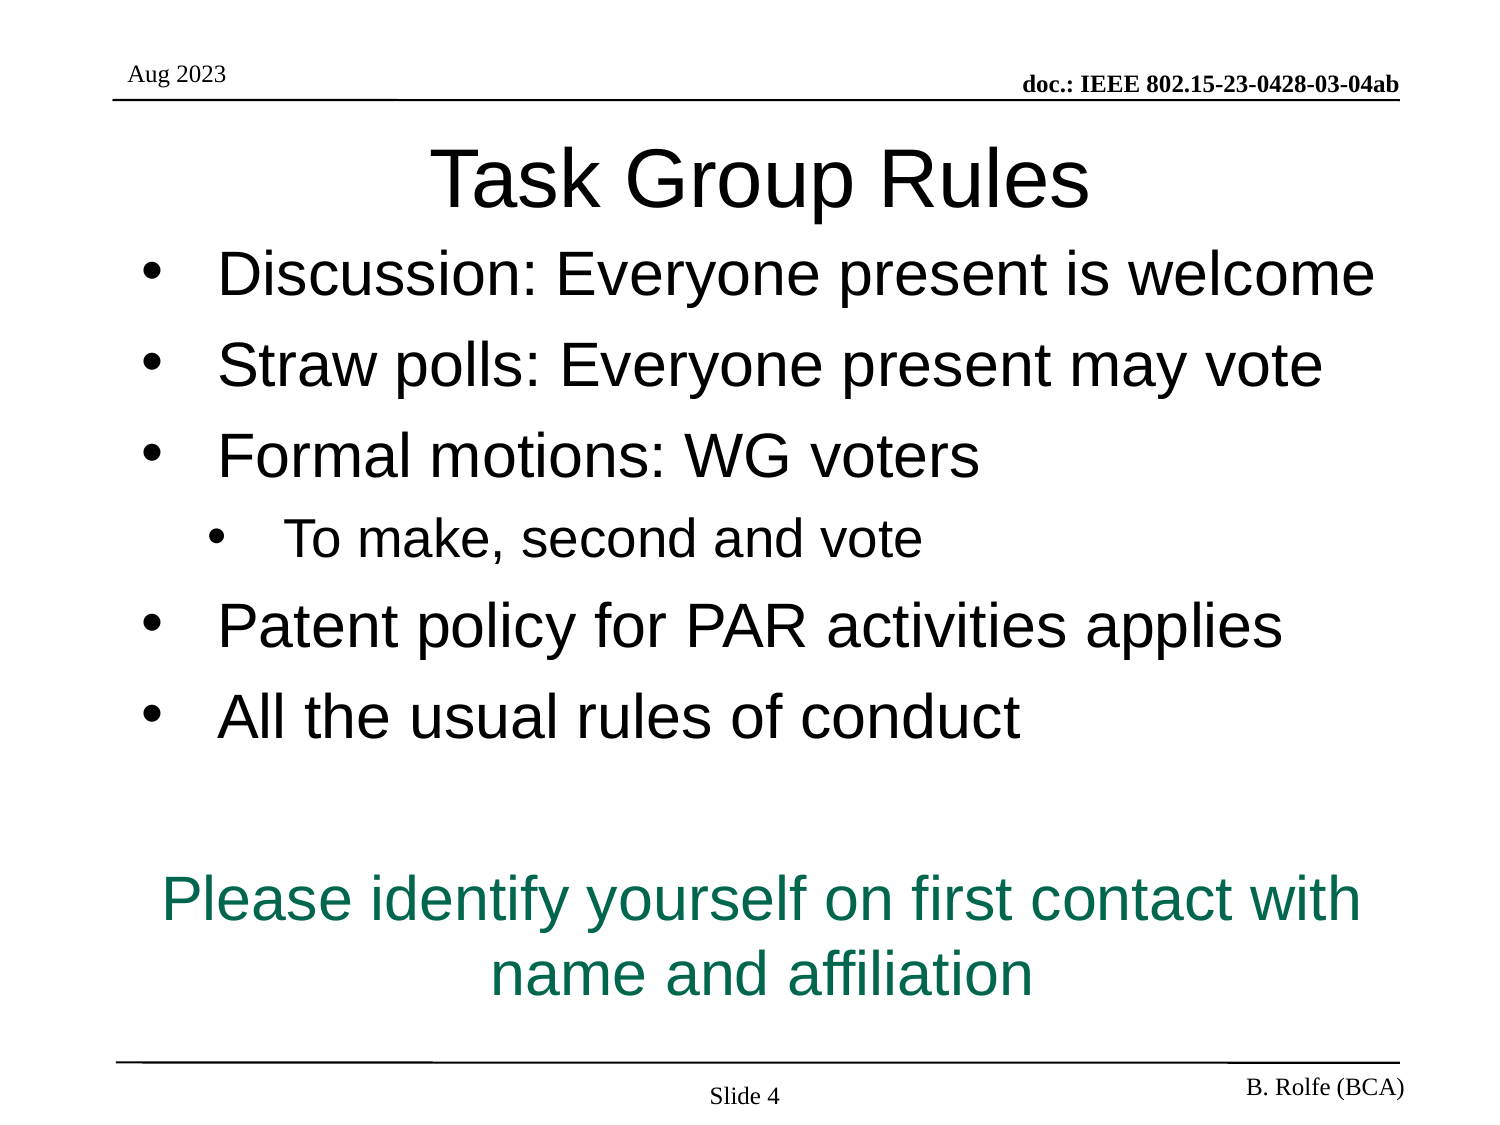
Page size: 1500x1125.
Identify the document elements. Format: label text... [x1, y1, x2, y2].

title Task Group Rules [123, 112, 1398, 237]
list Discussion: Everyone present is welcome Straw polls: Everyone present may vote Formal motions: WG voters To make, second and vote Patent policy for PAR activities applies All the usual rules of conduct Please identify yourself on first contact with name and affiliation [125, 224, 1400, 1024]
slide_number Slide 4 [690, 1075, 799, 1115]
